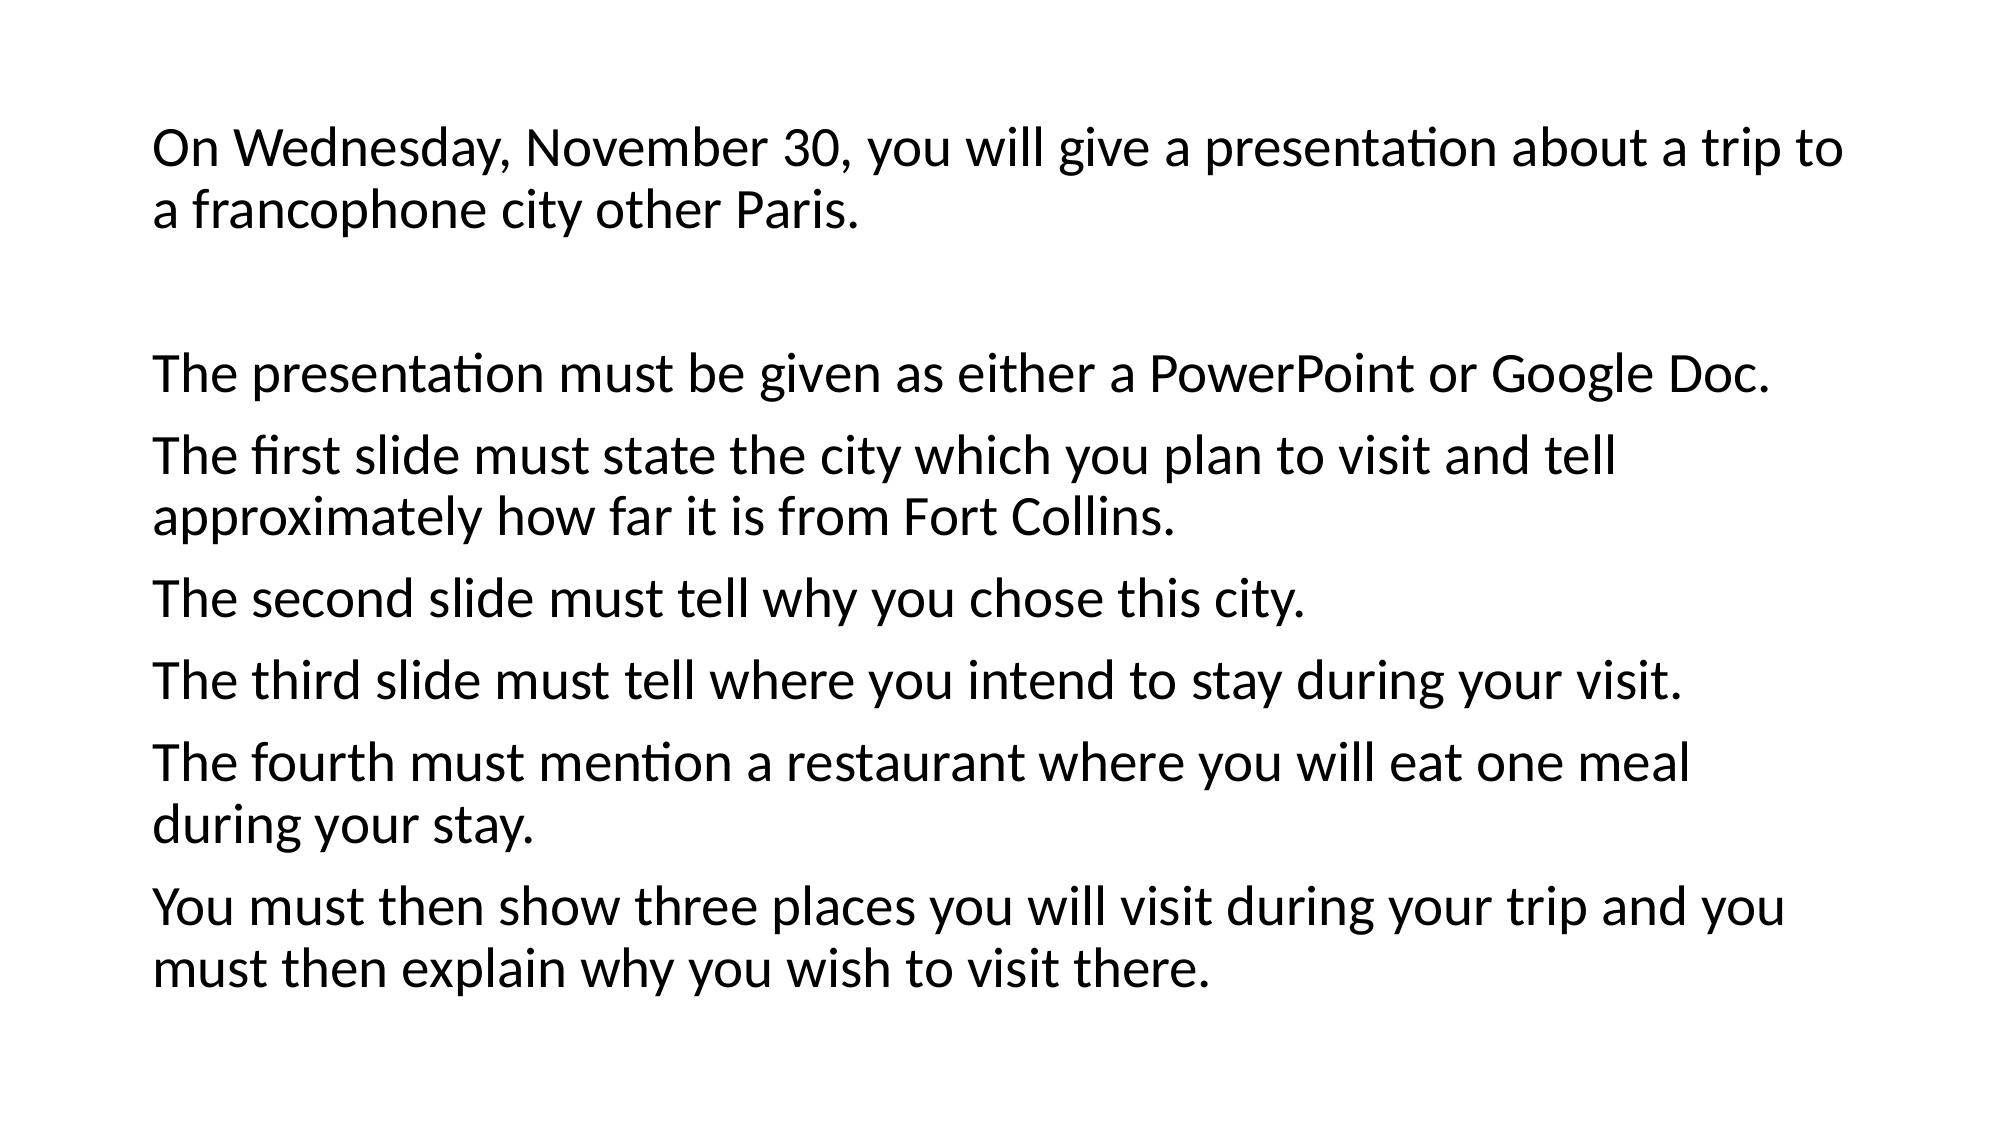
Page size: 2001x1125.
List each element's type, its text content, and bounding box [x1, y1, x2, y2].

list On Wednesday, November 30, you will give a presentation about a trip to a francophone city other Paris. The presentation must be given as either a PowerPoint or Google Doc. The first slide must state the city which you plan to visit and tell approximately how far it is from Fort Collins. The second slide must tell why you chose this city. The third slide must tell where you intend to stay during your visit. The fourth must mention a restaurant where you will eat one meal during your stay. You must then show three places you will visit during your trip and you must then explain why you wish to visit there. [137, 110, 1863, 1014]
